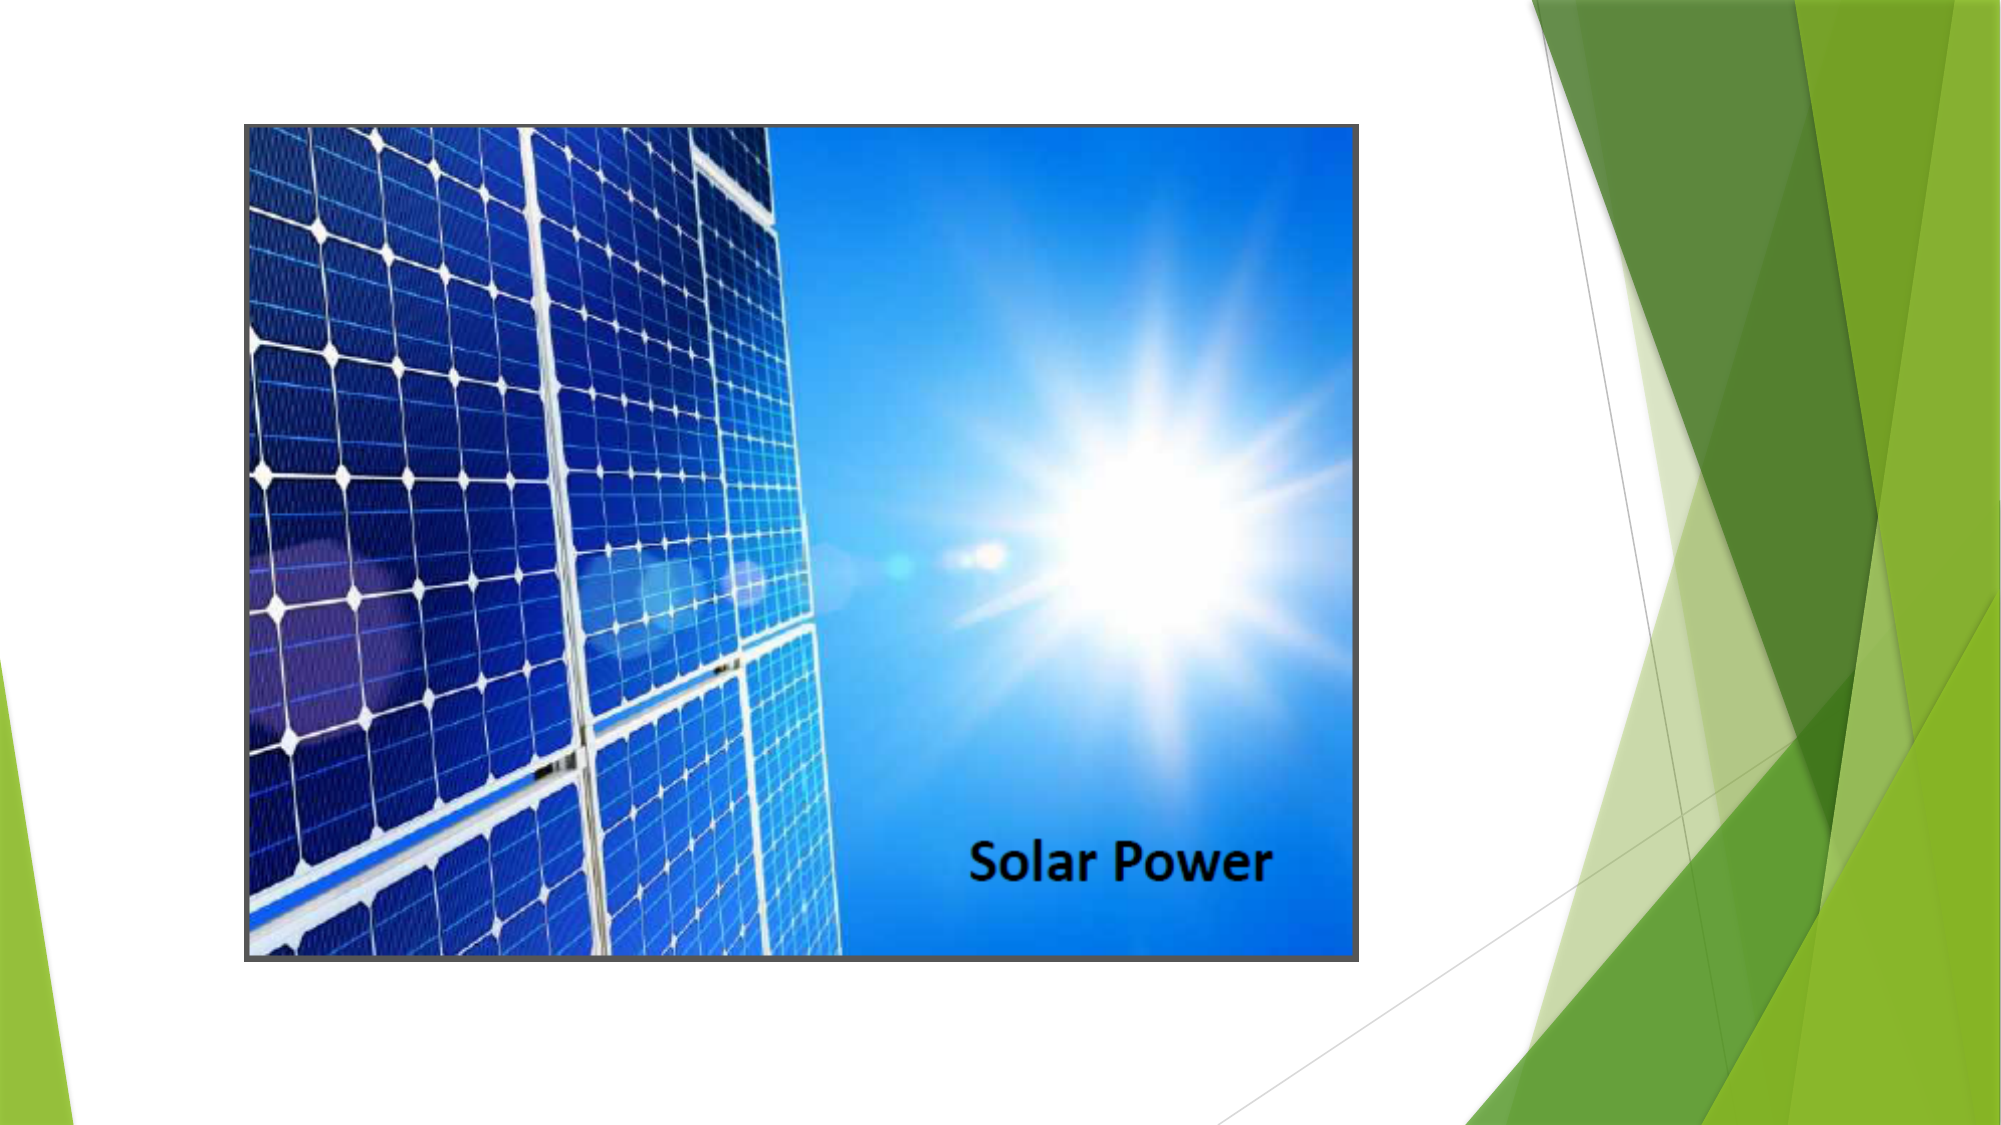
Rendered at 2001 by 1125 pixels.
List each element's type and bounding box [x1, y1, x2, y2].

list [244, 123, 1360, 962]
